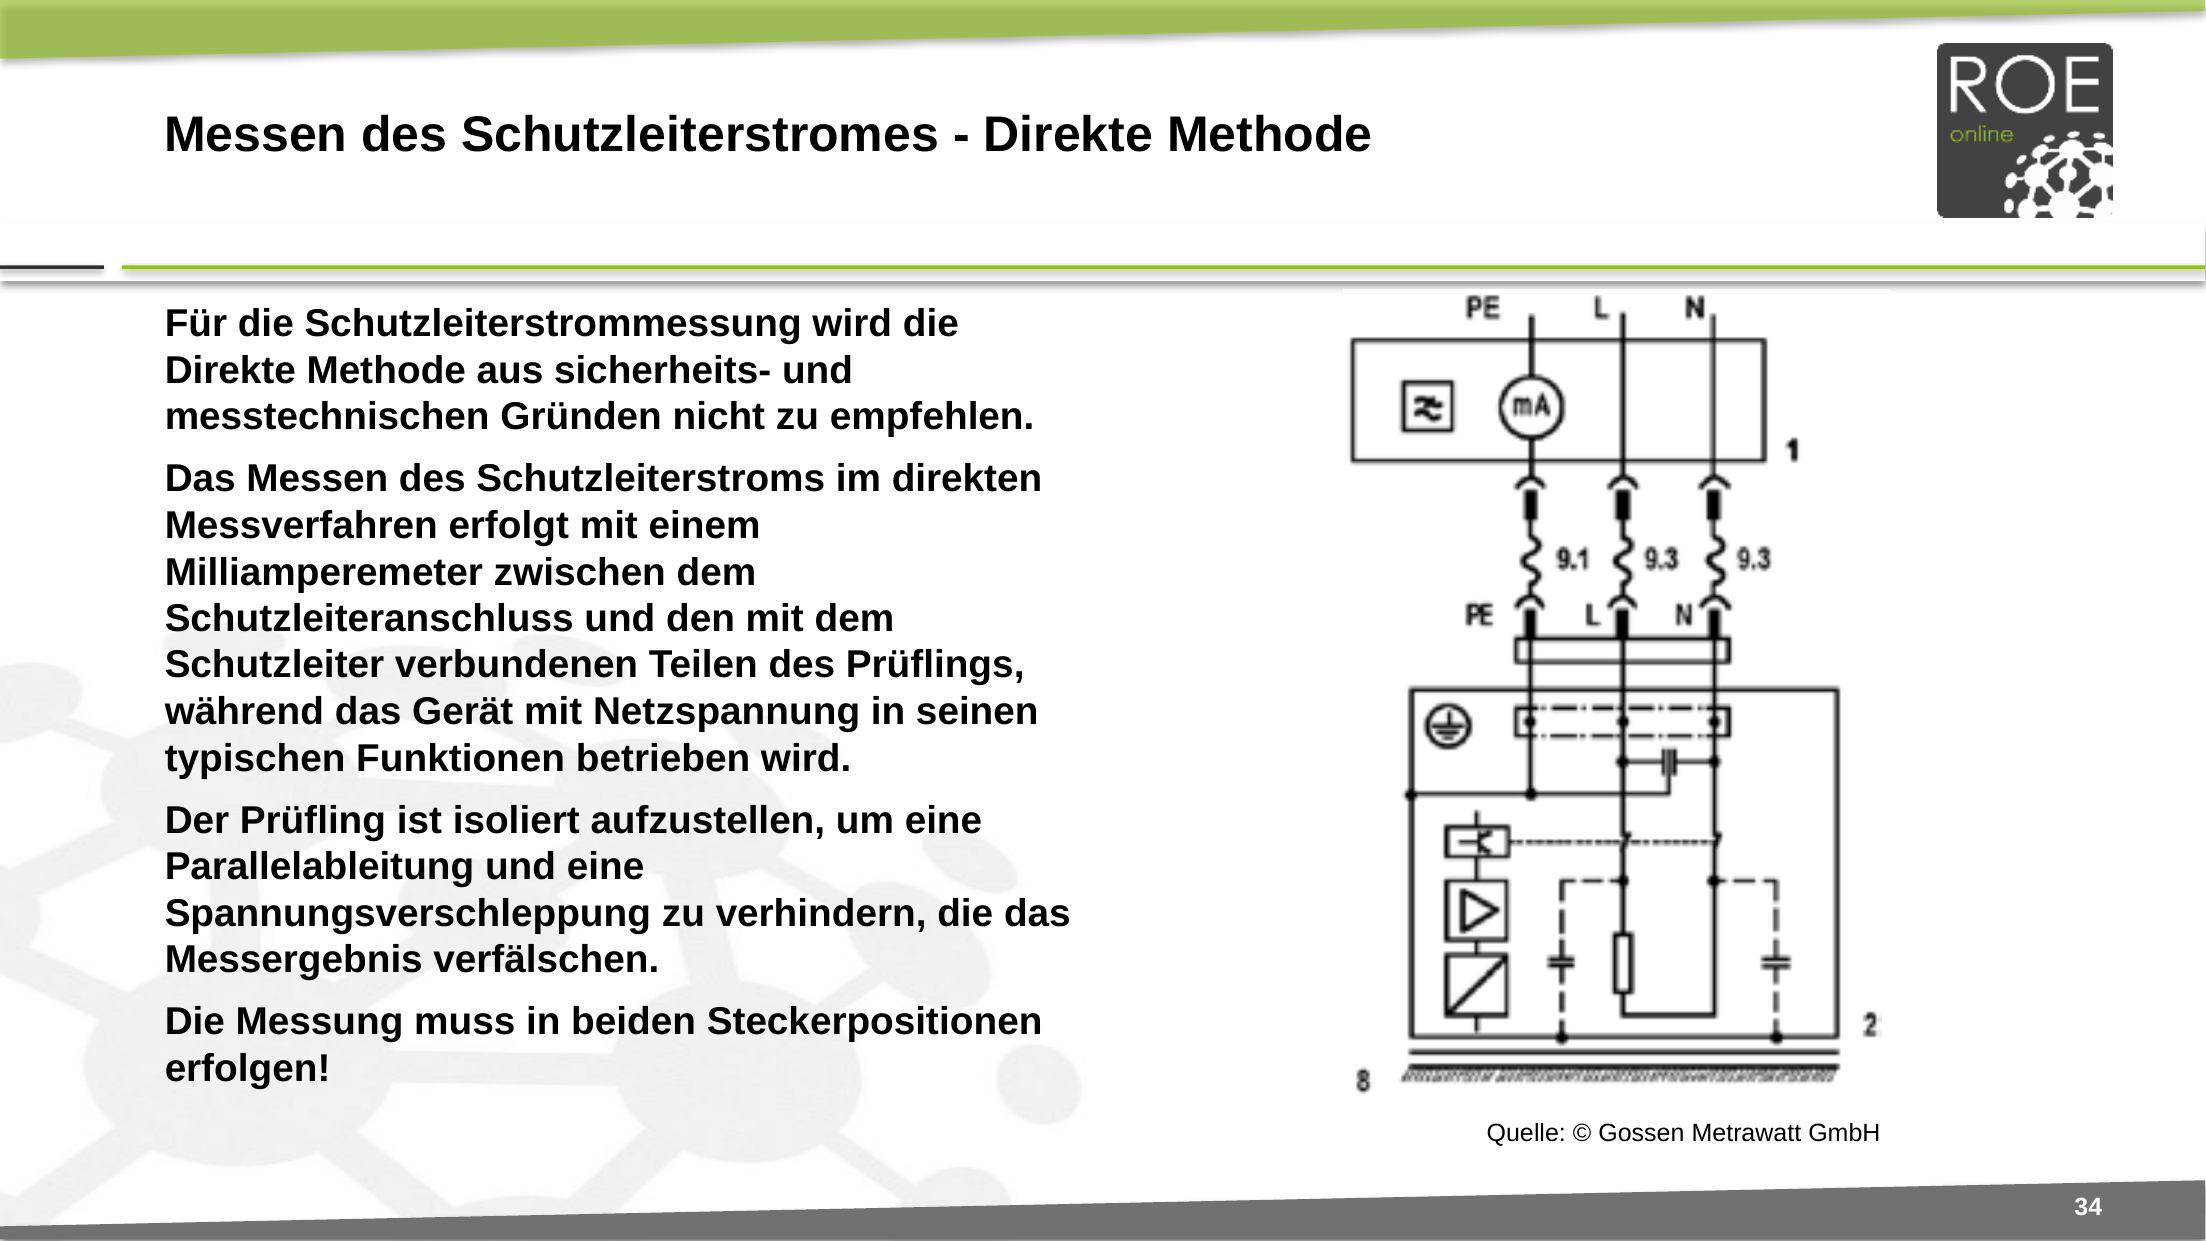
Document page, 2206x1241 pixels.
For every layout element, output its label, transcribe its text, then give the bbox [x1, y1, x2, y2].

list Für die Schutzleiterstrommessung wird die Direkte Methode aus sicherheits- und messtechnischen Gründen nicht zu empfehlen. Das Messen des Schutzleiterstroms im direkten Messverfahren erfolgt mit einem Milliamperemeter zwischen dem Schutzleiteranschluss und den mit dem Schutzleiter verbundenen Teilen des Prüflings, während das Gerät mit Netzspannung in seinen typischen Funktionen betrieben wird. Der Prüfling ist isoliert aufzustellen, um eine Parallelableitung und eine Spannungsverschleppung zu verhindern, die das Messergebnis verfälschen. Die Messung muss in beiden Steckerpositionen erfolgen! [147, 289, 1103, 1103]
slide_number 34 [2023, 1183, 2153, 1228]
title Messen des Schutzleiterstromes - Direkte Methode [146, 41, 1878, 221]
text_box Quelle: © Gossen Metrawatt GmbH [1471, 1108, 1904, 1154]
picture [1937, 43, 2113, 218]
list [1343, 288, 1890, 1103]
